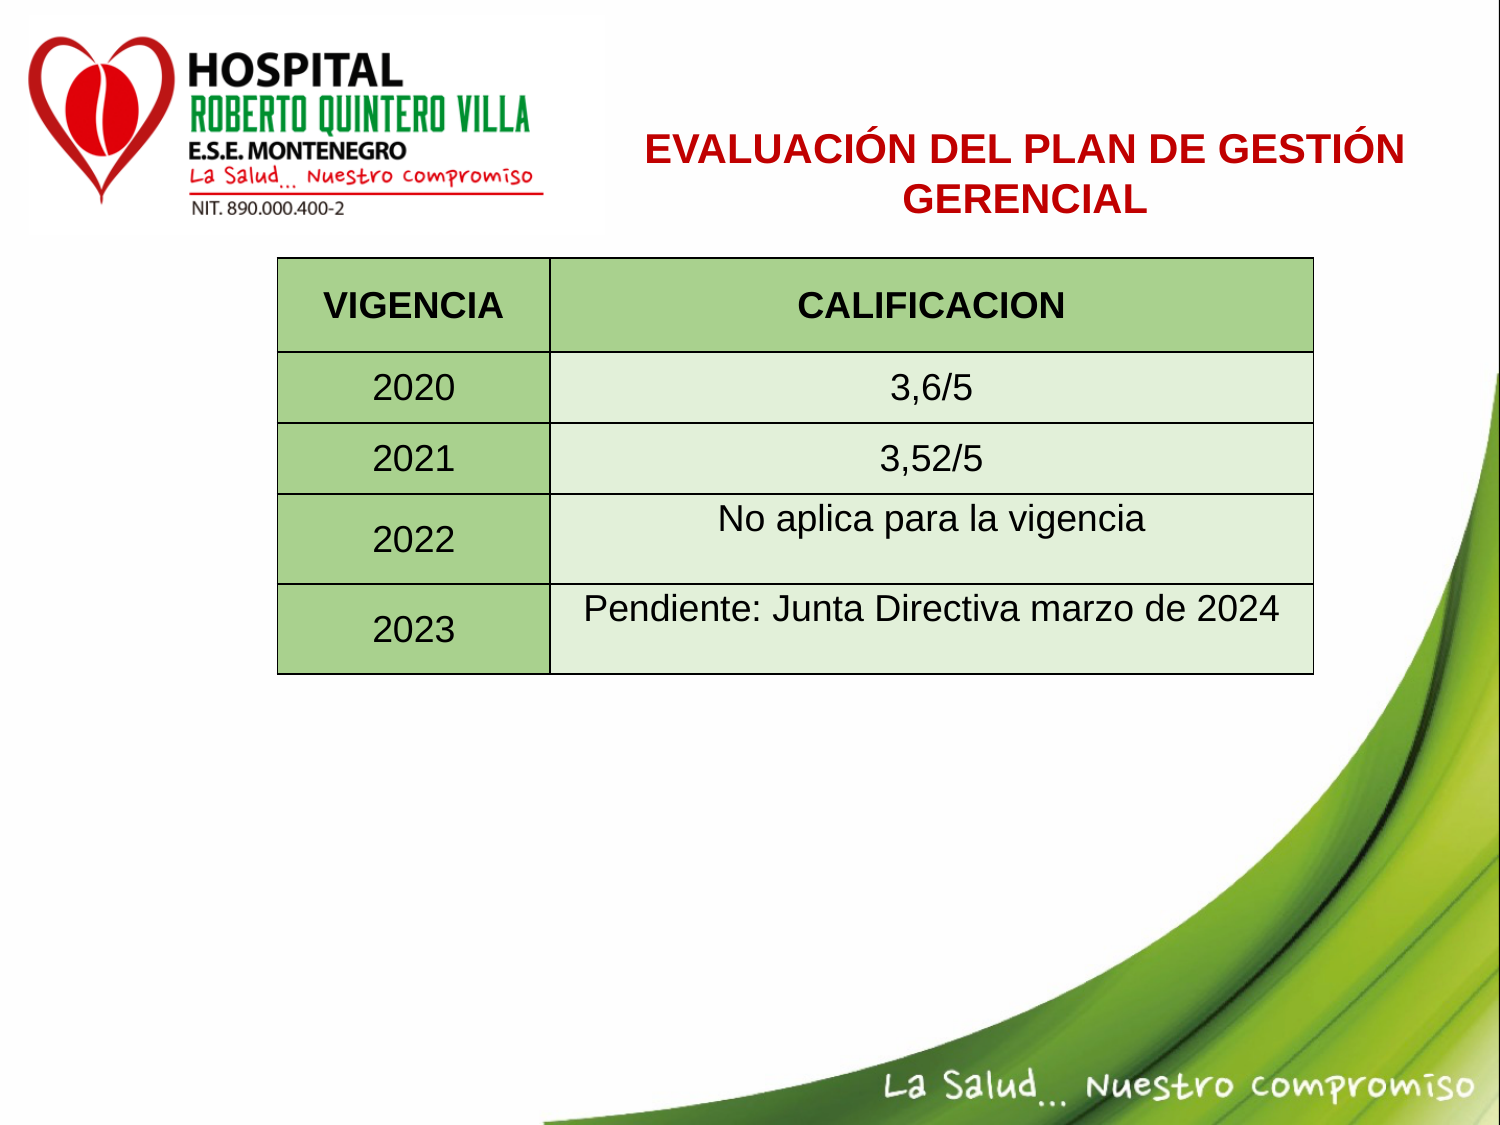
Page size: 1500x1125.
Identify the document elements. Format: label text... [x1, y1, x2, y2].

table_cell 2020 [278, 353, 549, 422]
picture [0, 0, 1500, 1125]
table_cell 3,6/5 [551, 353, 1313, 422]
table_cell No aplica para la vigencia [551, 495, 1313, 583]
text_box [134, 461, 1377, 747]
text_box EVALUACIÓN DEL PLAN DE GESTIÓN GERENCIAL [601, 114, 1449, 230]
table_cell 2021 [278, 424, 549, 493]
table_cell 2022 [278, 495, 549, 583]
table_cell 3,52/5 [551, 424, 1313, 493]
table_header CALIFICACION [551, 259, 1313, 351]
table_cell Pendiente: Junta Directiva marzo de 2024 [551, 585, 1313, 673]
table_header VIGENCIA [278, 259, 549, 351]
table_cell 2023 [278, 585, 549, 673]
